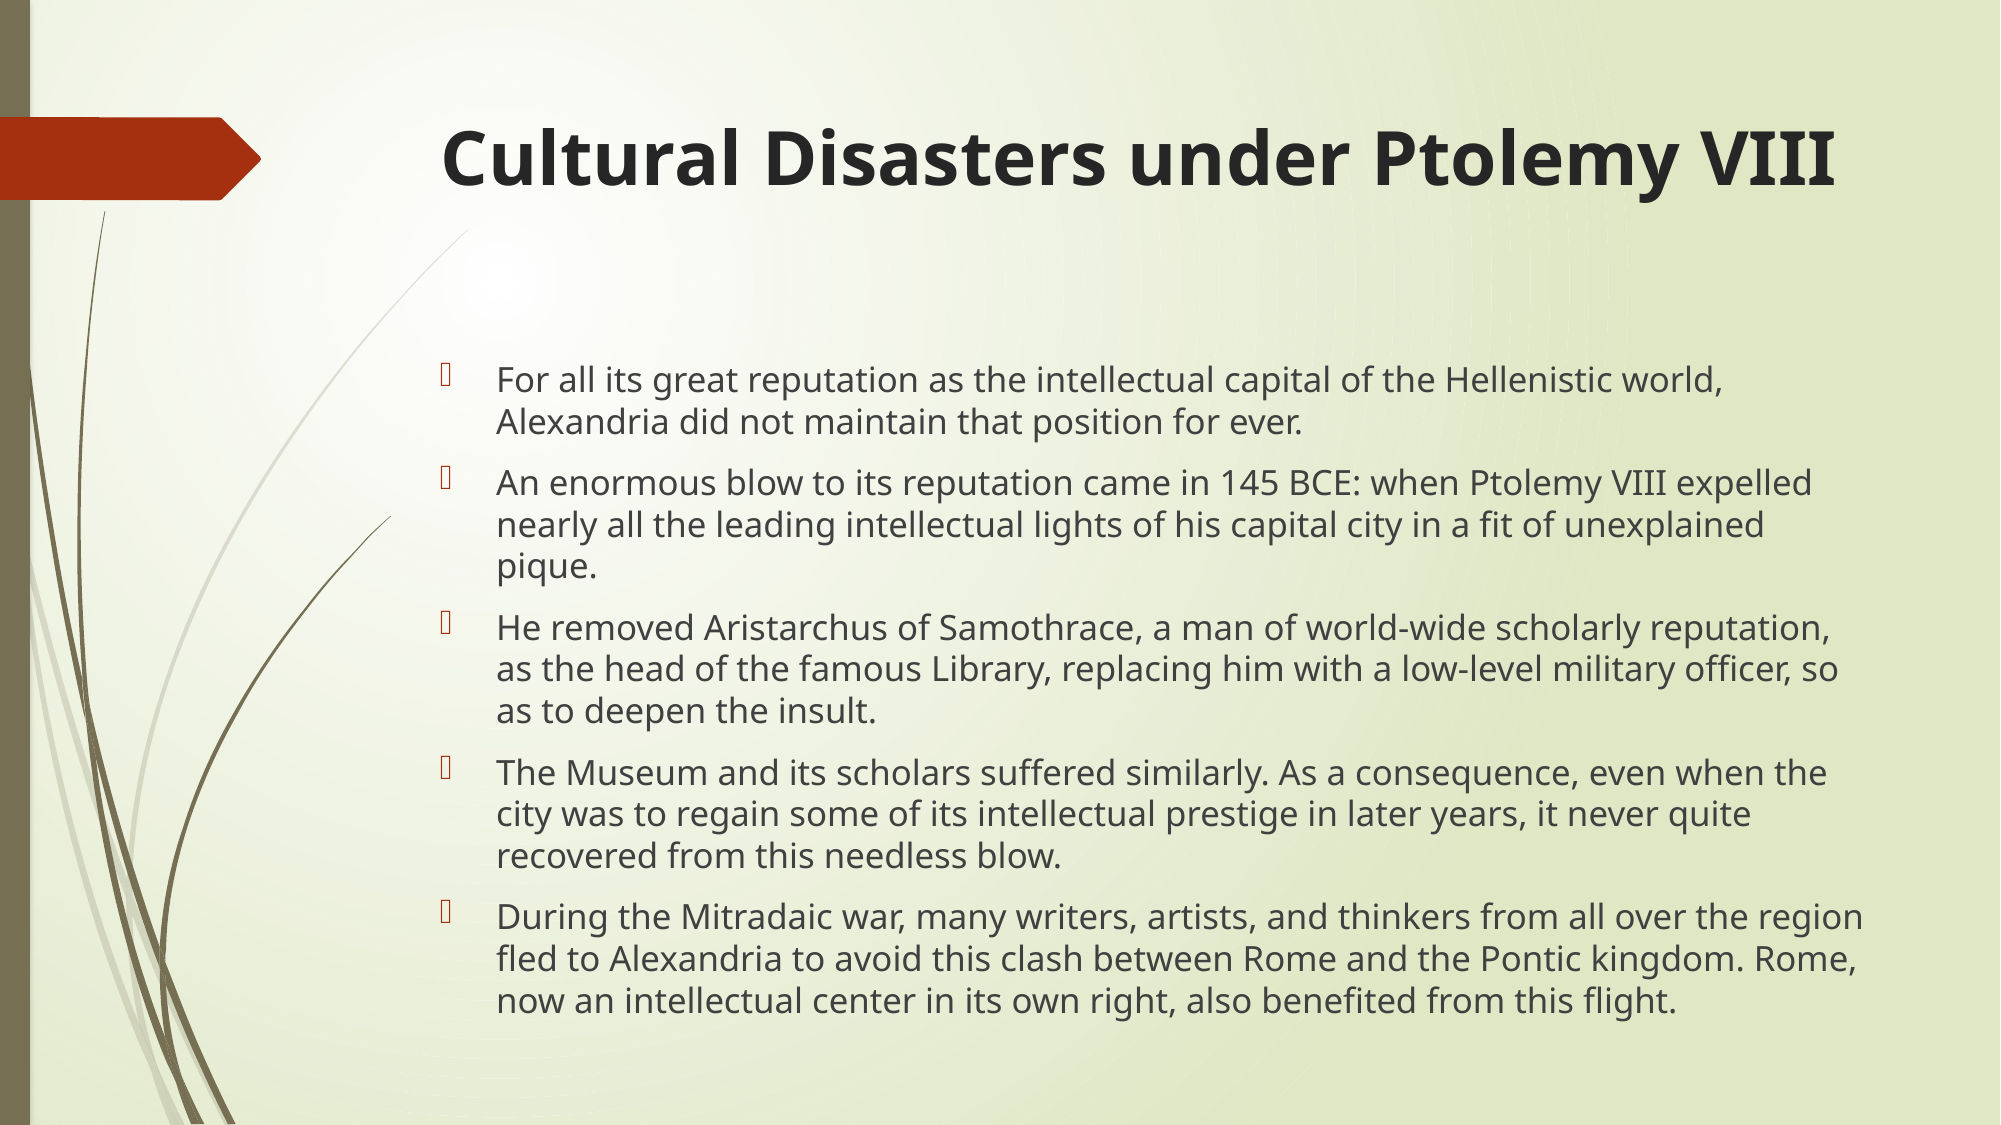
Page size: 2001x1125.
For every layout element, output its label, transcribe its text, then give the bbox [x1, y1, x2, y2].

list For all its great reputation as the intellectual capital of the Hellenistic world, Alexandria did not maintain that position for ever. An enormous blow to its reputation came in 145 BCE: when Ptolemy VIII expelled nearly all the leading intellectual lights of his capital city in a fit of unexplained pique. He removed Aristarchus of Samothrace, a man of world-wide scholarly reputation, as the head of the famous Library, replacing him with a low-level military officer, so as to deepen the insult. The Museum and its scholars suffered similarly. As a consequence, even when the city was to regain some of its intellectual prestige in later years, it never quite recovered from this needless blow. During the Mitradaic war, many writers, artists, and thinkers from all over the region fled to Alexandria to avoid this clash between Rome and the Pontic kingdom. Rome, now an intellectual center in its own right, also benefited from this flight. [424, 350, 1888, 1053]
title Cultural Disasters under Ptolemy VIII [425, 102, 1888, 313]
